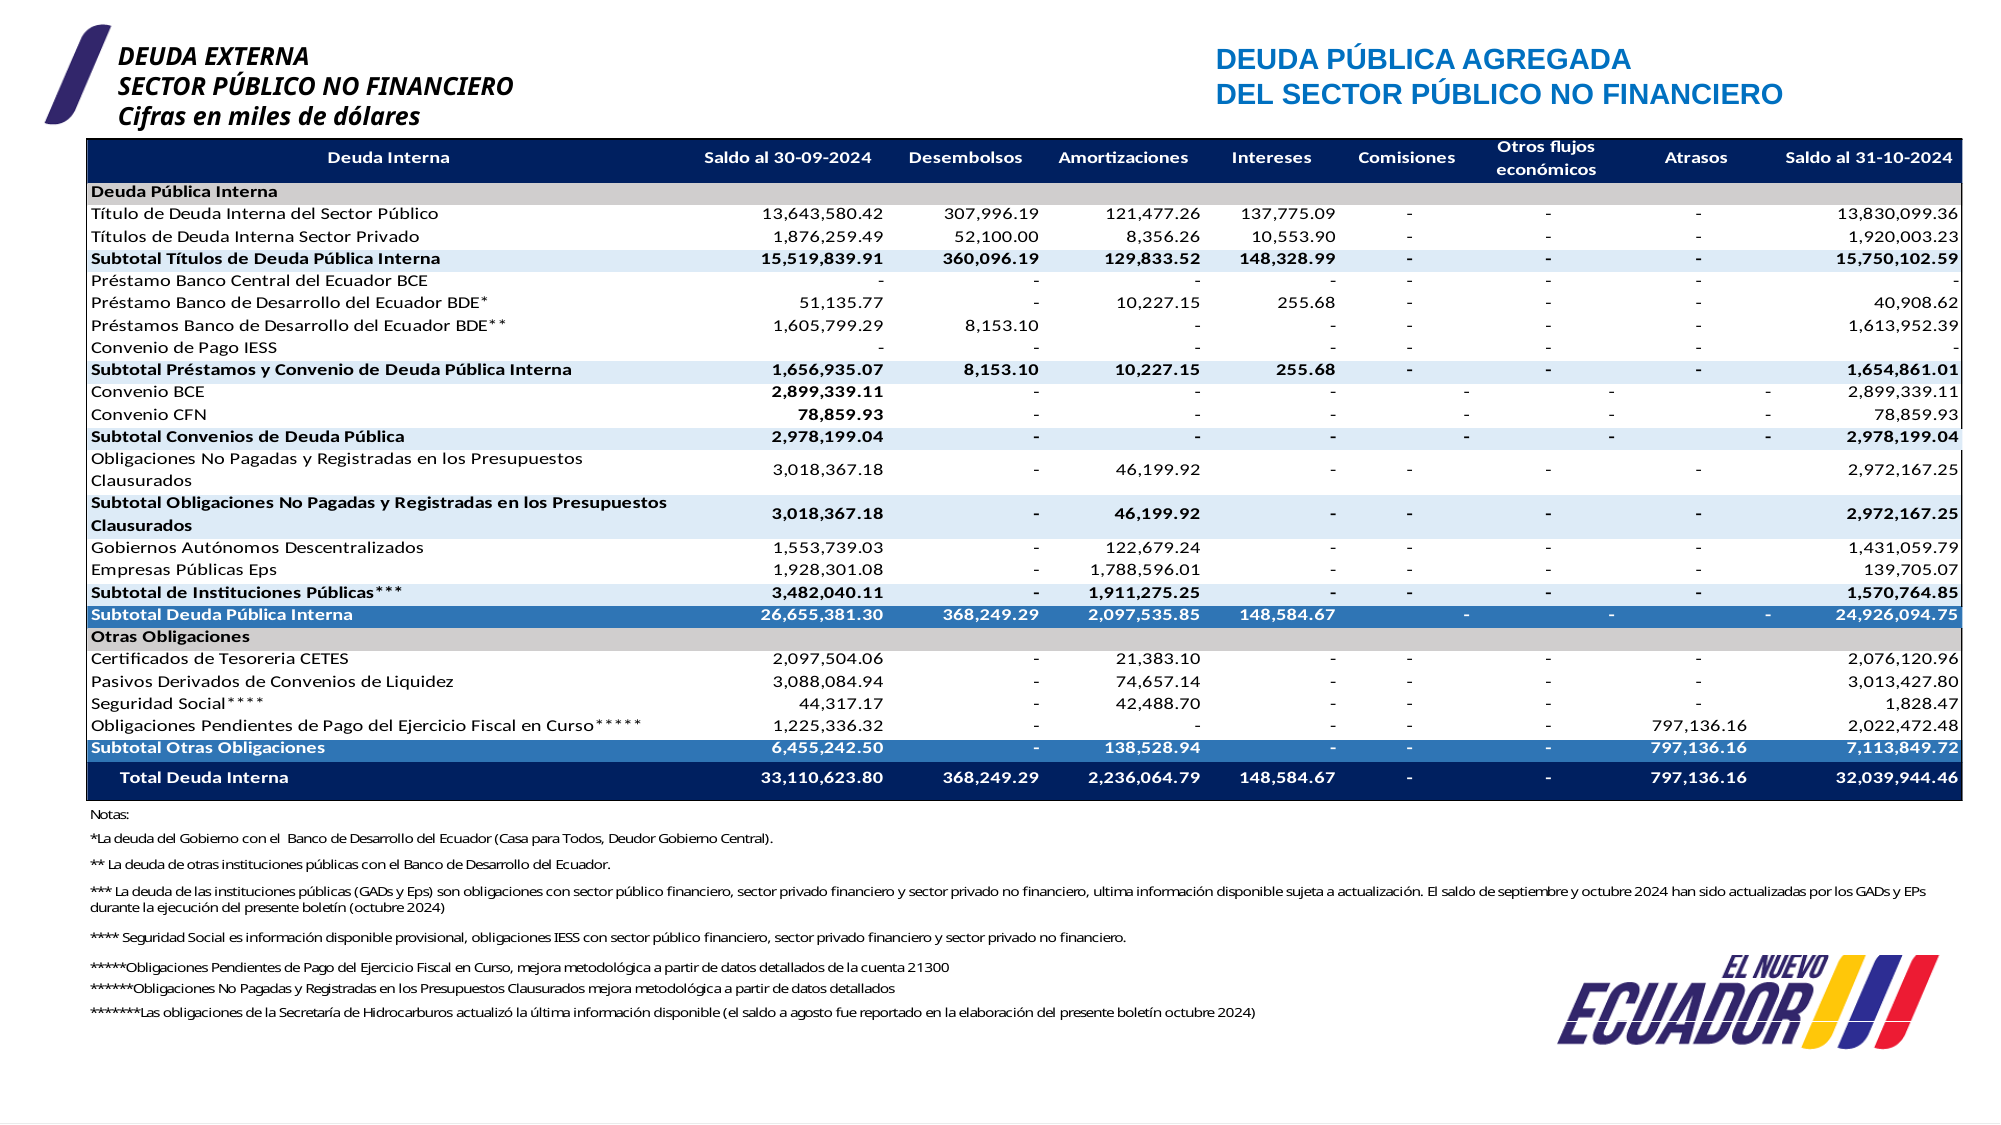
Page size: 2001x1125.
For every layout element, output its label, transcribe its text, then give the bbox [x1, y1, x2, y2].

picture [0, 0, 2001, 1125]
text_box DEUDA PÚBLICA AGREGADA DEL SECTOR PÚBLICO NO FINANCIERO [1201, 32, 1858, 118]
text_box DEUDA EXTERNA SECTOR PÚBLICO NO FINANCIERO Cifras en miles de dólares [103, 53, 799, 118]
